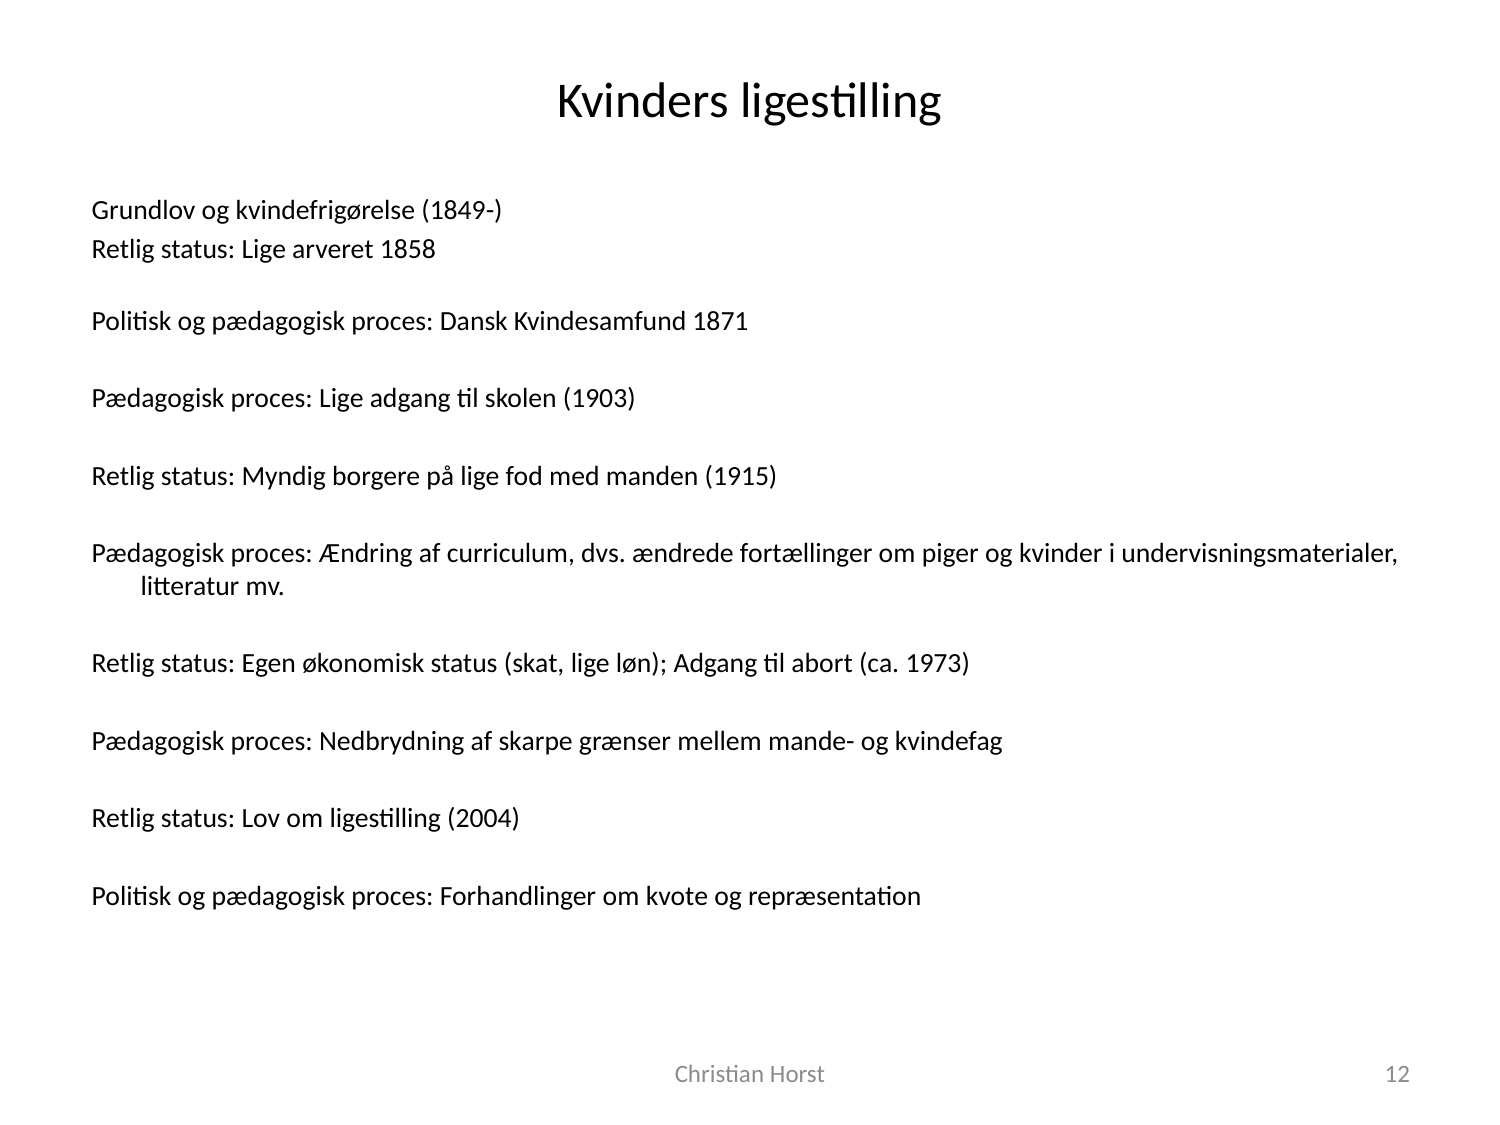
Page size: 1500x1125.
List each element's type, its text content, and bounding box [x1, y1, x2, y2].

list Grundlov og kvindefrigørelse (1849-) Retlig status: Lige arveret 1858 Politisk og pædagogisk proces: Dansk Kvindesamfund 1871 Pædagogisk proces: Lige adgang til skolen (1903) Retlig status: Myndig borgere på lige fod med manden (1915) Pædagogisk proces: Ændring af curriculum, dvs. ændrede fortællinger om piger og kvinder i undervisningsmaterialer, litteratur mv. Retlig status: Egen økonomisk status (skat, lige løn); Adgang til abort (ca. 1973) Pædagogisk proces: Nedbrydning af skarpe grænser mellem mande- og kvindefag Retlig status: Lov om ligestilling (2004) Politisk og pædagogisk proces: Forhandlinger om kvote og repræsentation [76, 184, 1427, 927]
footer Christian Horst [512, 1042, 988, 1103]
slide_number 12 [1074, 1042, 1425, 1103]
title Kvinders ligestilling [75, 45, 1425, 149]
